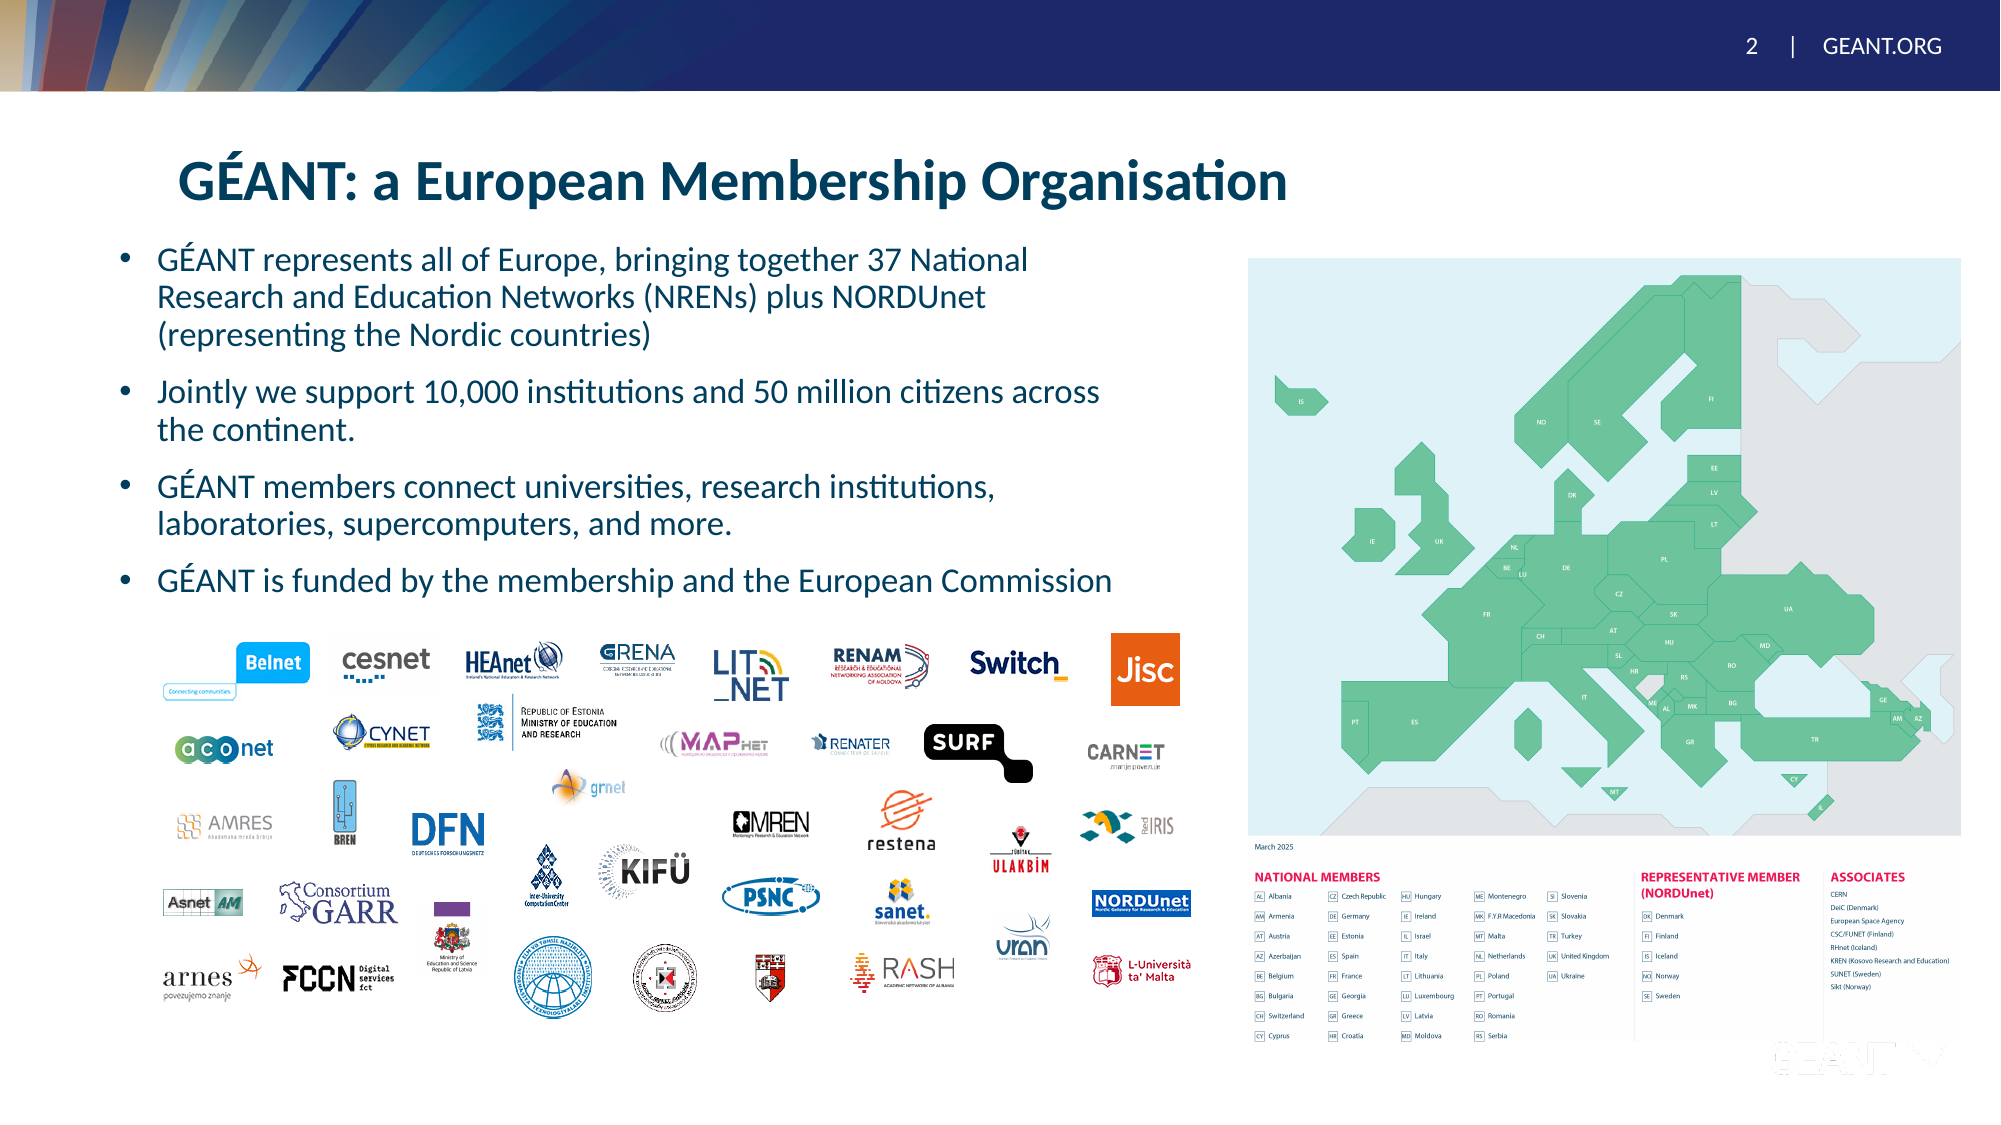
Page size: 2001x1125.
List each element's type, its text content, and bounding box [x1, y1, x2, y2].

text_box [163, 633, 1191, 1019]
picture [1248, 258, 1961, 1080]
title GÉANT: a European Membership Organisation [163, 129, 1787, 235]
list GÉANT represents all of Europe, bringing together 37 National Research and Education Networks (NRENs) plus NORDUnet (representing the Nordic countries) Jointly we support 10,000 institutions and 50 million citizens across the continent. GÉANT members connect universities, research institutions, laboratories, supercomputers, and more. GÉANT is funded by the membership and the European Commission [104, 233, 1165, 612]
picture [0, 0, 1097, 92]
